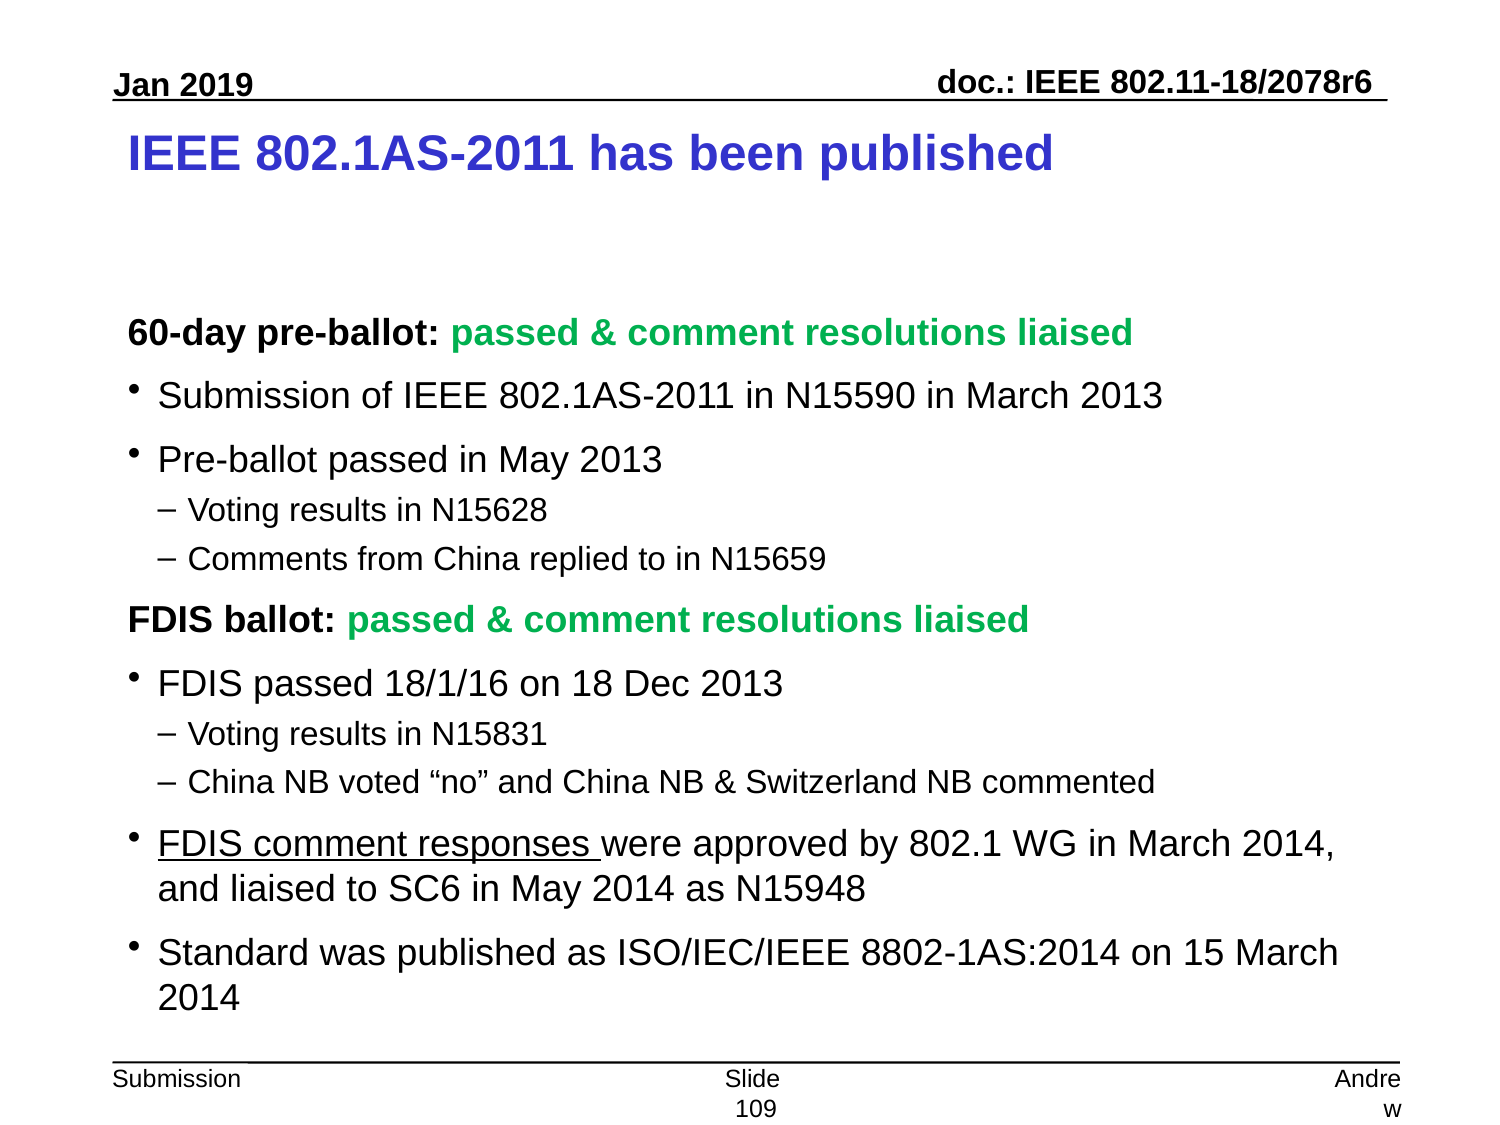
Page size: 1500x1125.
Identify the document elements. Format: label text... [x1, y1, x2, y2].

title IEEE 802.1AS-2011 has been published [112, 112, 1388, 288]
list 60-day pre-ballot: passed & comment resolutions liaised Submission of IEEE 802.1AS-2011 in N15590 in March 2013 Pre-ballot passed in May 2013 Voting results in N15628 Comments from China replied to in N15659 FDIS ballot: passed & comment resolutions liaised FDIS passed 18/1/16 on 18 Dec 2013 Voting results in N15831 China NB voted “no” and China NB & Switzerland NB commented FDIS comment responses were approved by 802.1 WG in March 2014, and liaised to SC6 in May 2014 as N15948 Standard was published as ISO/IEC/IEEE 8802-1AS:2014 on 15 March 2014 [112, 299, 1388, 975]
footer Andrew Myles, Cisco [1320, 1061, 1402, 1093]
slide_number Slide 109 [709, 1061, 803, 1093]
